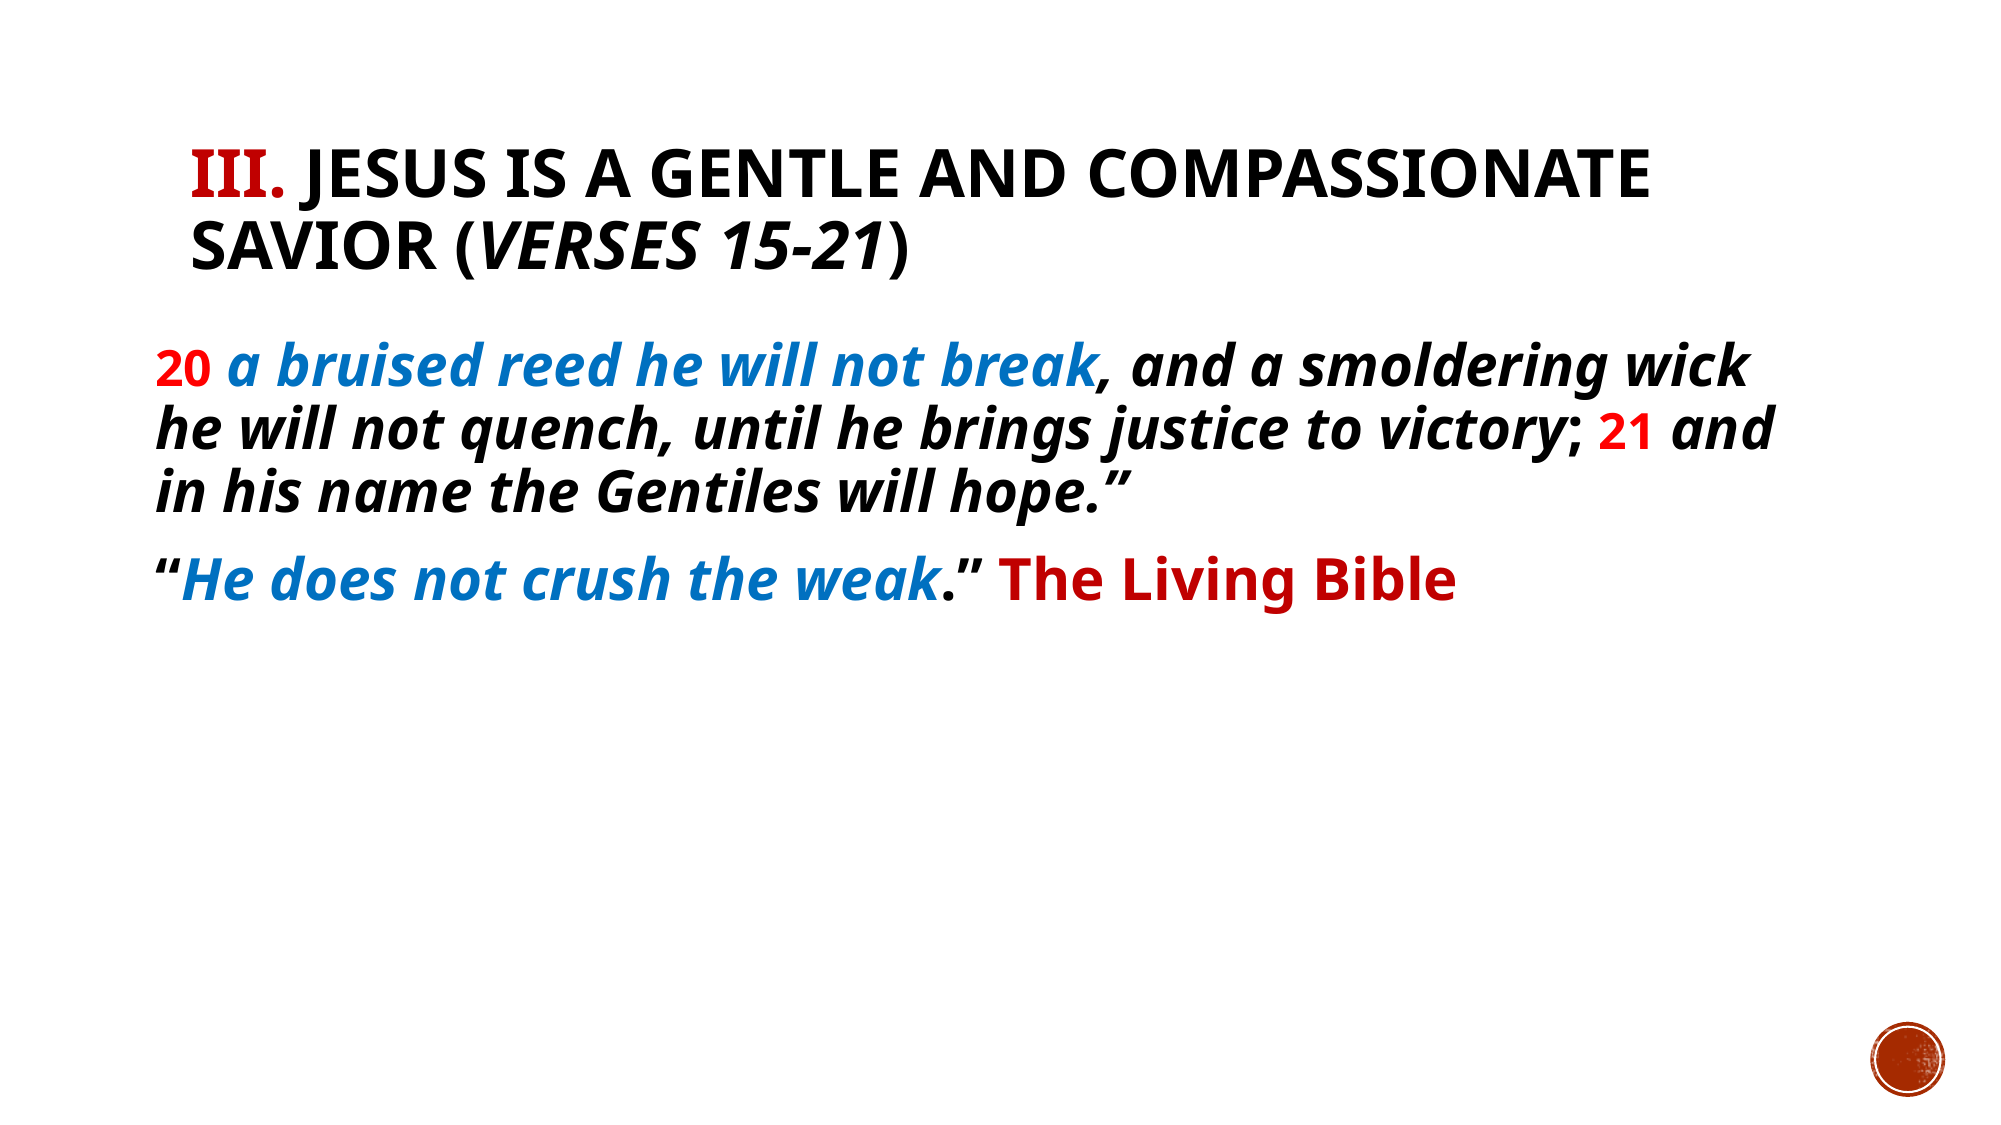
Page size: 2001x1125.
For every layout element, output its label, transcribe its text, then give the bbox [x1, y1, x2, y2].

list 20 a bruised reed he will not break, and a smoldering wick he will not quench, until he brings justice to victory; 21 and in his name the Gentiles will hope.” “He does not crush the weak.” The Living Bible [140, 328, 1791, 1106]
title III. Jesus is a gentle and compassionate Savior (verses 15-21) [175, 79, 1826, 344]
